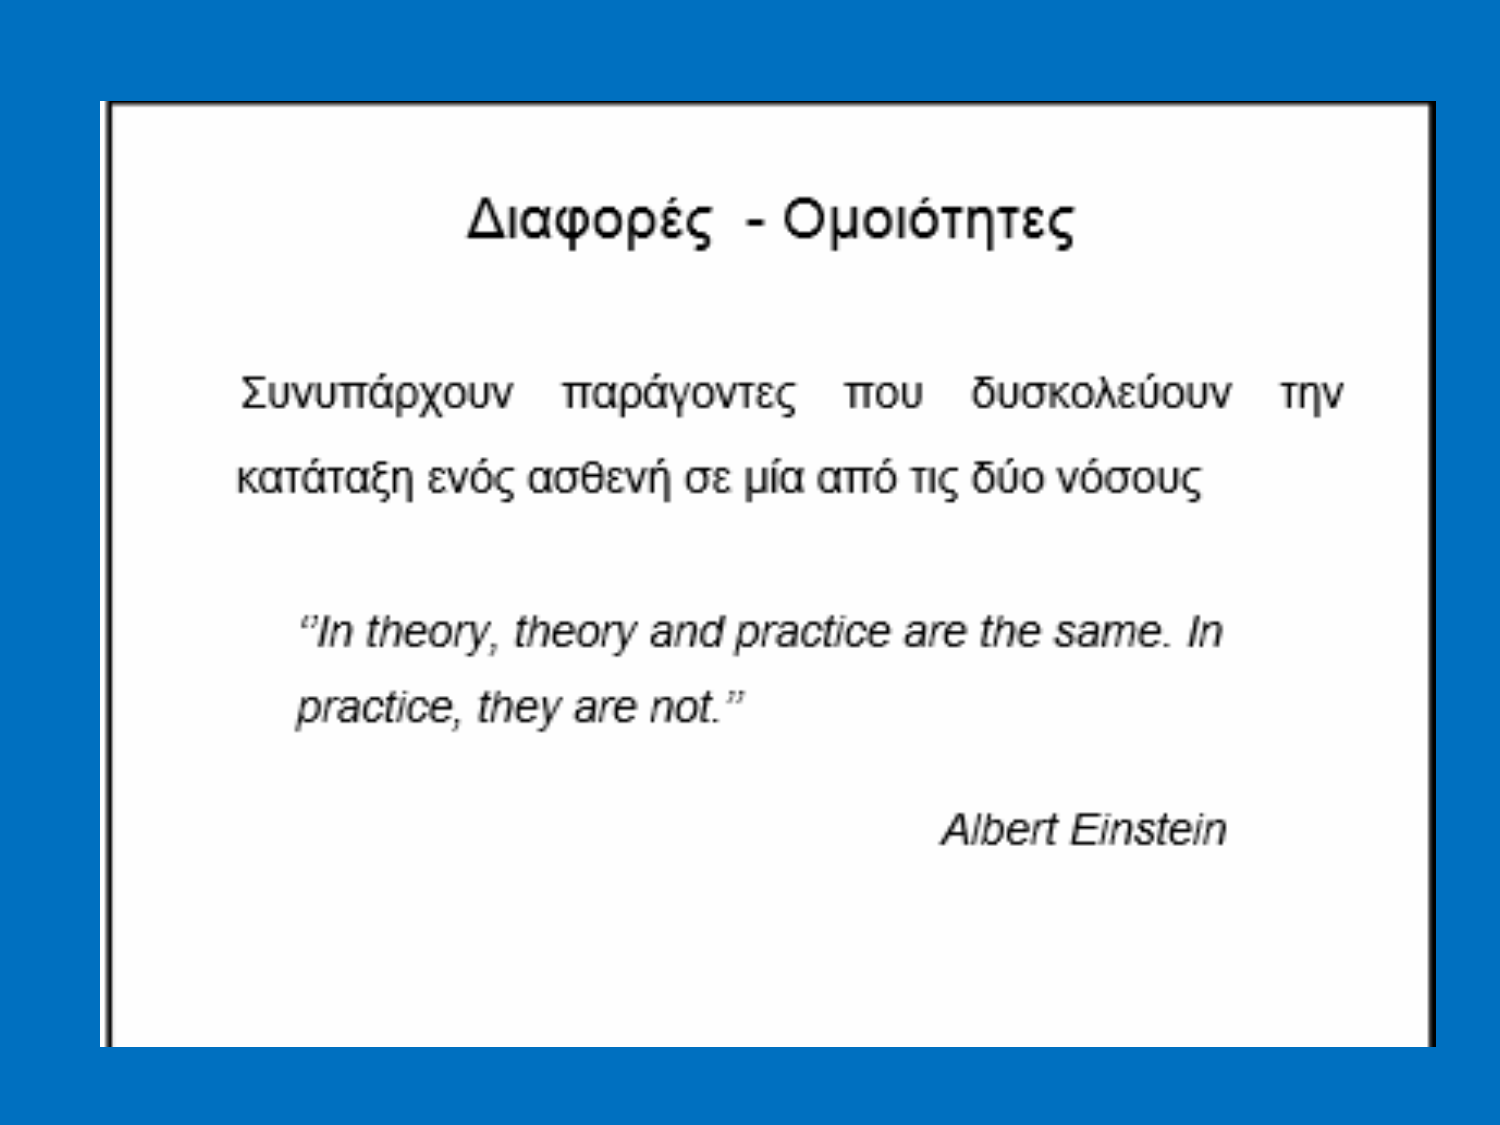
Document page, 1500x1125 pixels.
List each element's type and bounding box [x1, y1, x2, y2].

picture [100, 101, 1436, 1048]
